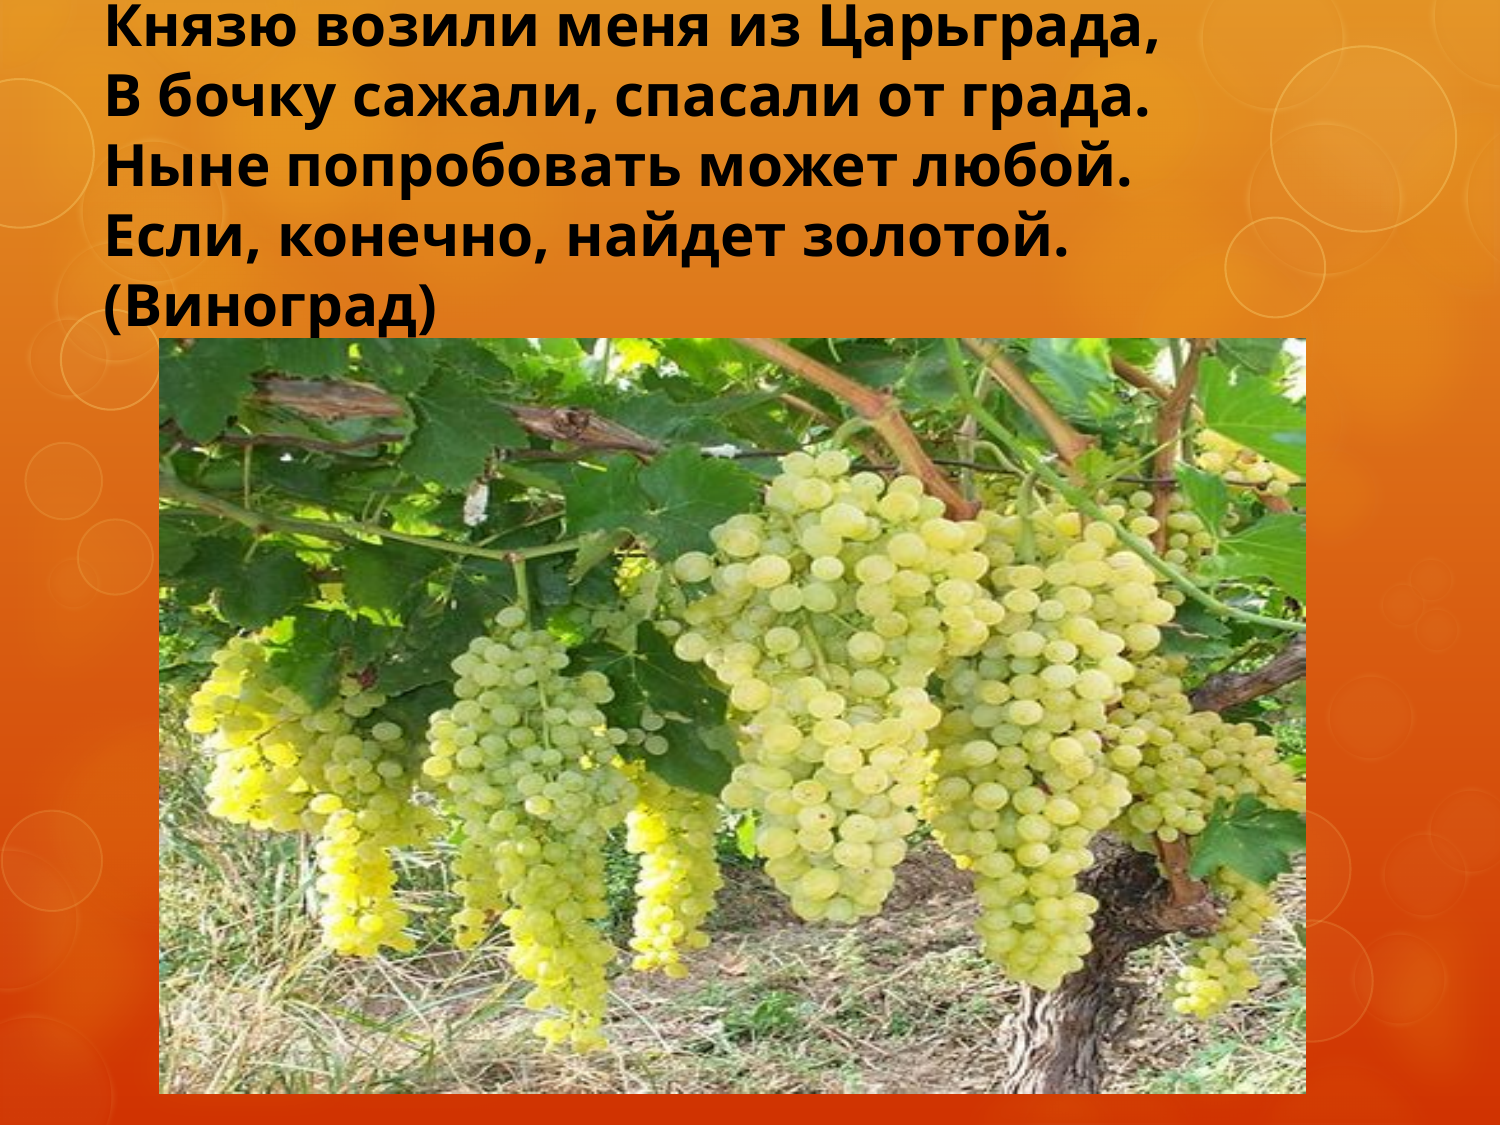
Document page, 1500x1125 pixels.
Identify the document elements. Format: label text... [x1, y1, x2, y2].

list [158, 337, 1306, 1095]
title Князю возили меня из Царьграда, В бочку сажали, спасали от града. Ныне попробовать может любой. Если, конечно, найдет золотой. (Виноград) [88, 0, 1424, 327]
